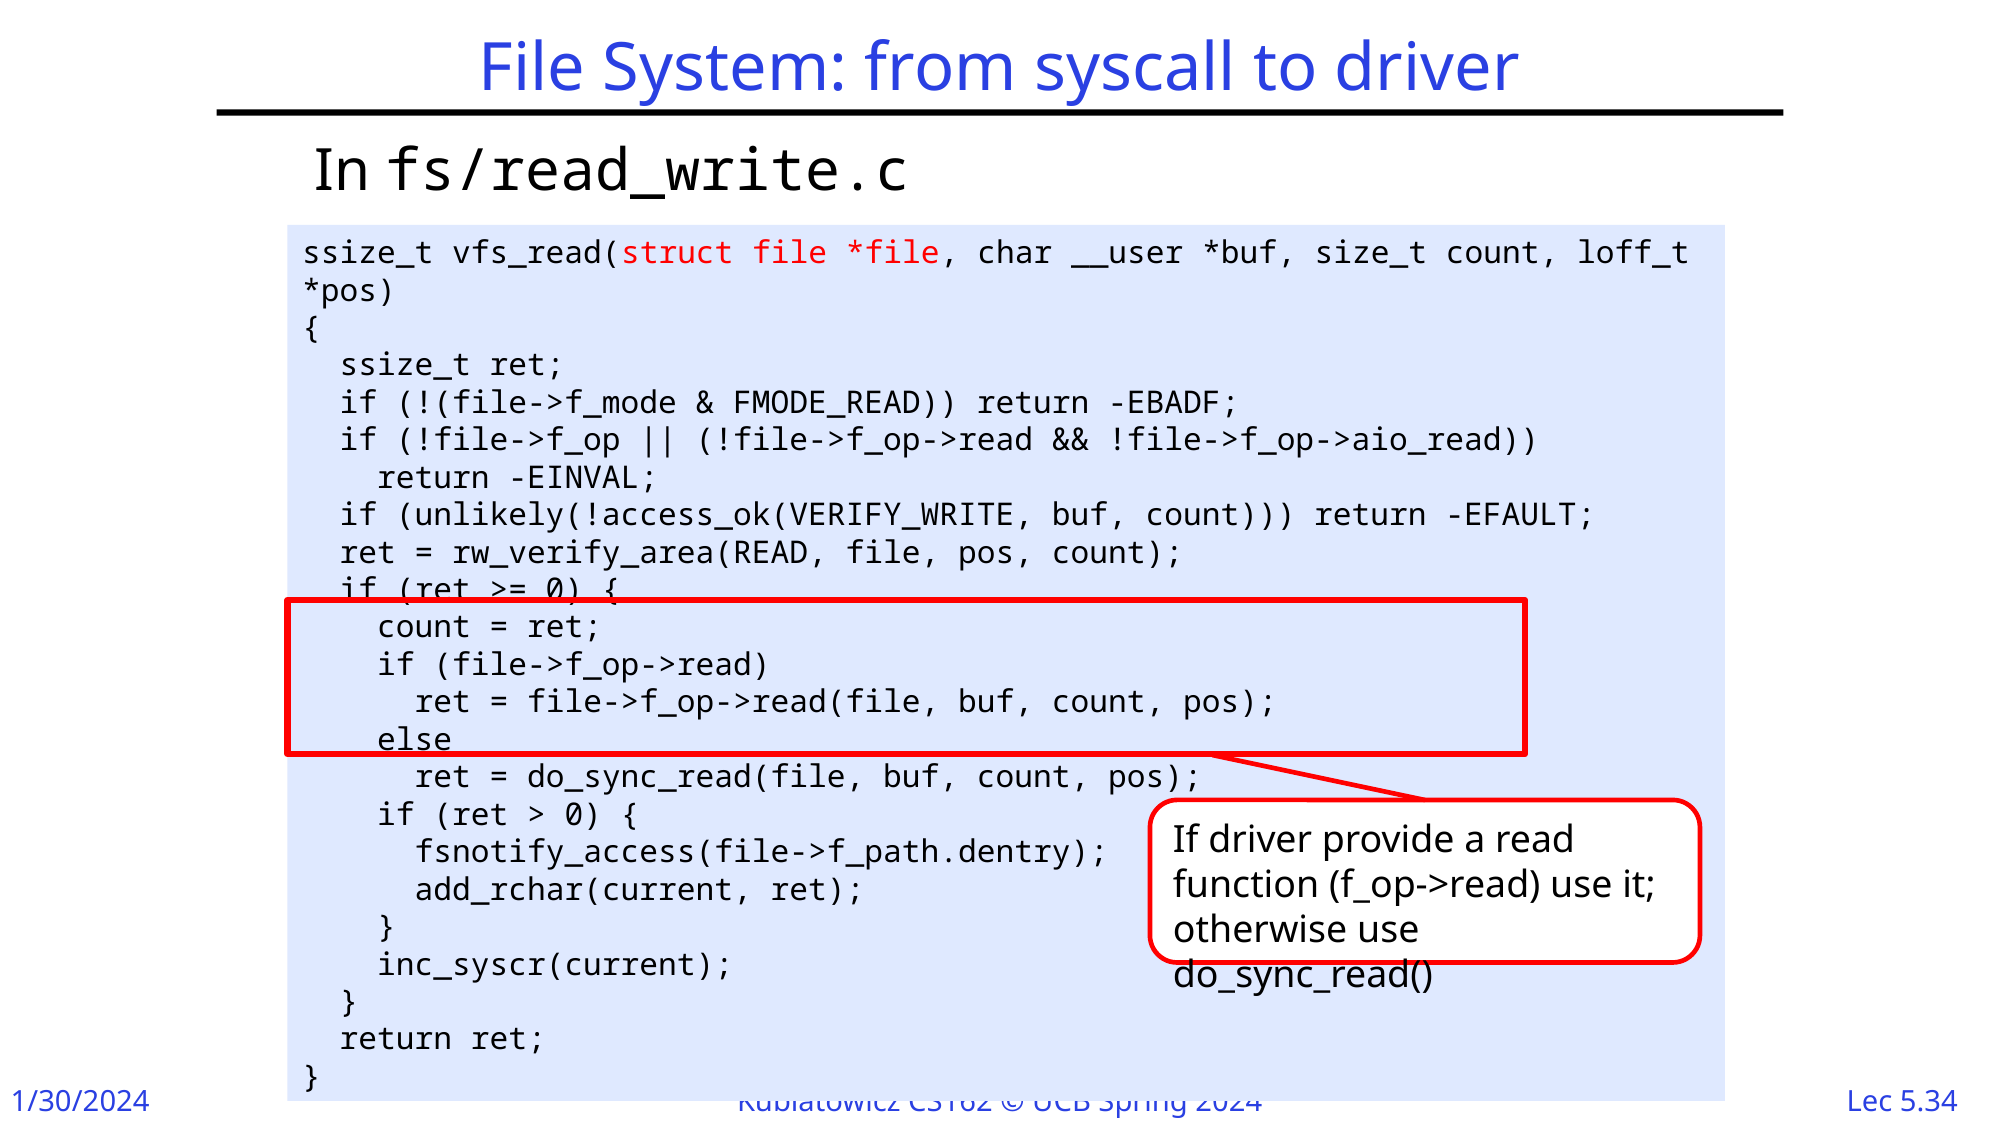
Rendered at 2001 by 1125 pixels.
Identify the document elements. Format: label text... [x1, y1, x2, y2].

title File System: from syscall to driver [216, 24, 1784, 113]
text_box ssize_t vfs_read(struct file *file, char __user *buf, size_t count, loff_t *pos) { ssize_t ret; if (!(file->f_mode & FMODE_READ)) return -EBADF; if (!file->f_op || (!file->f_op->read && !file->f_op->aio_read)) return -EINVAL; if (unlikely(!access_ok(VERIFY_WRITE, buf, count))) return -EFAULT; ret = rw_verify_area(READ, file, pos, count); if (ret >= 0) { count = ret; if (file->f_op->read) ret = file->f_op->read(file, buf, count, pos); else ret = do_sync_read(file, buf, count, pos); if (ret > 0) { fsnotify_access(file->f_path.dentry); add_rchar(current, ret); } inc_syscr(current); } return ret; } [287, 224, 1725, 1101]
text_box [287, 599, 1701, 963]
text_box In fs/read_write.c [300, 125, 926, 210]
